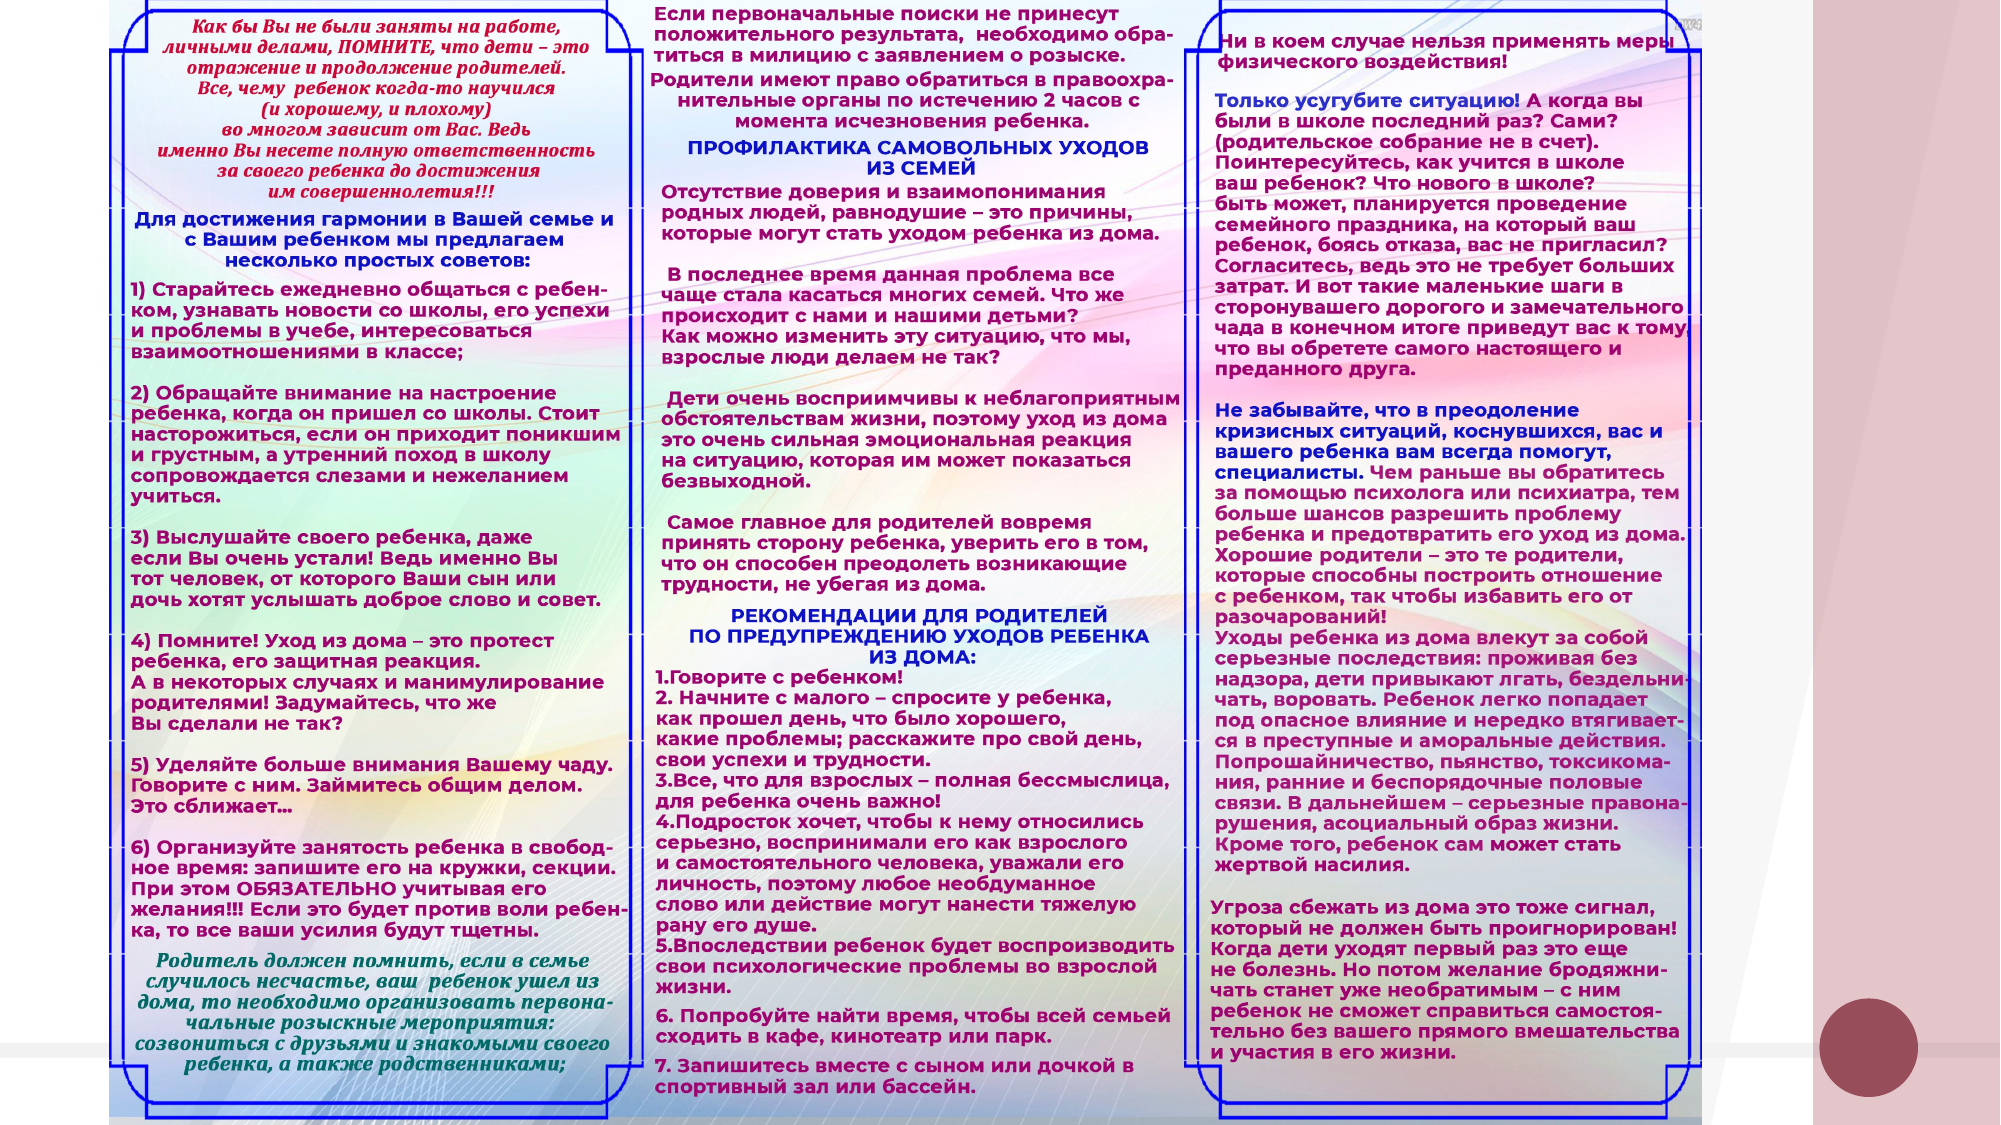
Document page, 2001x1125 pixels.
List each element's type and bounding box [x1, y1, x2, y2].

picture [109, 0, 1702, 1125]
text_box [1702, 0, 2000, 1125]
